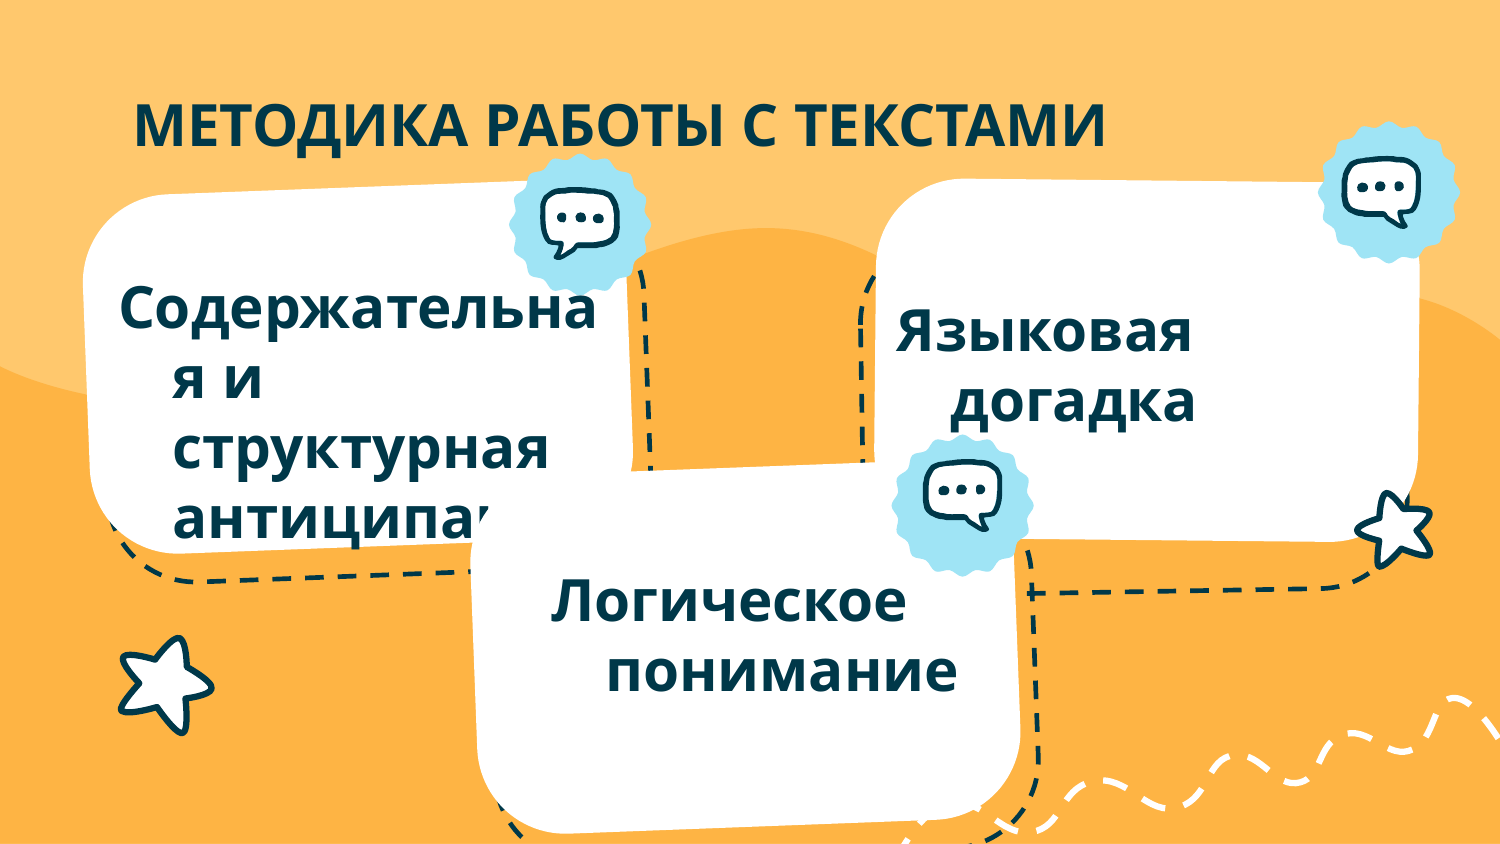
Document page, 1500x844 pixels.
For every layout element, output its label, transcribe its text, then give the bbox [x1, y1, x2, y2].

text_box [539, 186, 621, 261]
text_box [120, 638, 212, 734]
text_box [81, 173, 653, 589]
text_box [922, 458, 1003, 533]
subtitle Языковая догадка [1430, 277, 1434, 476]
text_box [1322, 167, 1336, 175]
text_box [1383, 121, 1461, 246]
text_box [861, 176, 1426, 599]
text_box [540, 167, 620, 171]
title МЕТОДИКА РАБОТЫ С ТЕКСТАМИ [116, 72, 1383, 167]
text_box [468, 453, 1041, 844]
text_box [1341, 155, 1422, 230]
